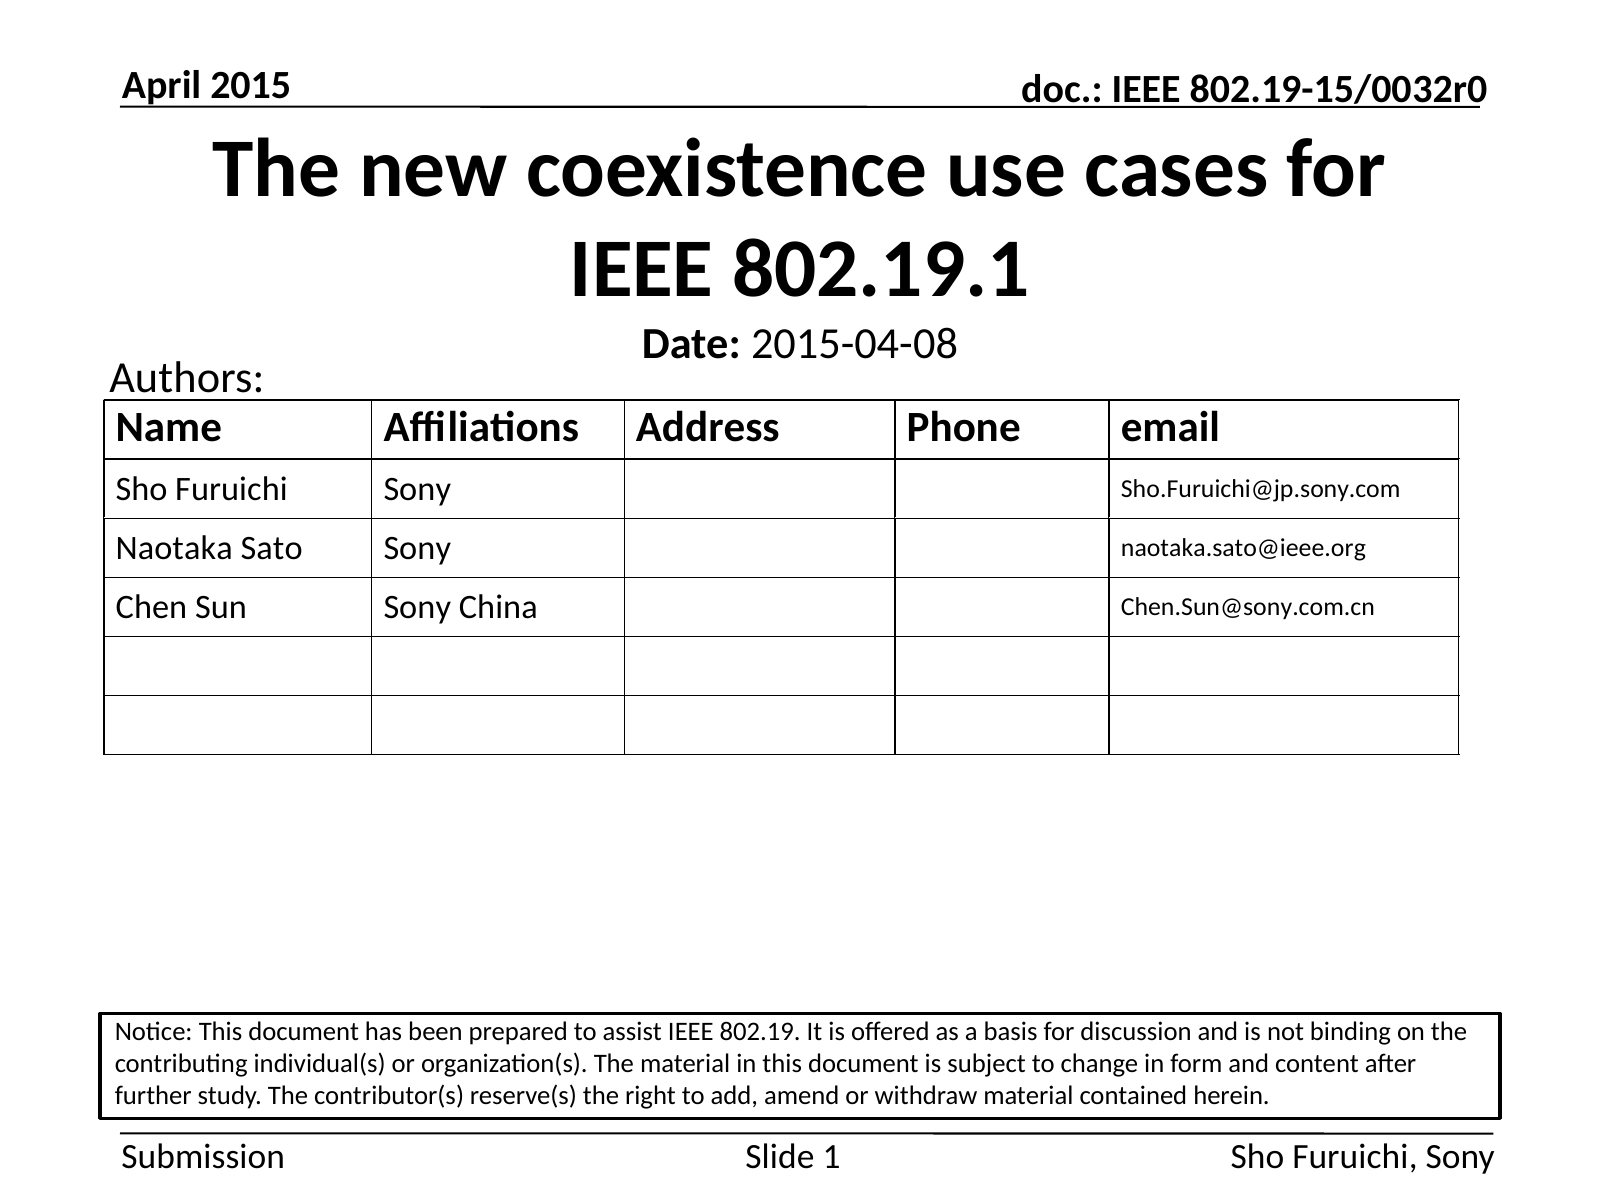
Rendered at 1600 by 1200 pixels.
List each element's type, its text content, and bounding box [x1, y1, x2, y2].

list Date: 2015-04-08 [119, 306, 1481, 377]
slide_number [121, 58, 526, 107]
text_box Authors: [93, 339, 347, 397]
footer Sho Furuichi, Sony [962, 1132, 1495, 1165]
title The new coexistence use cases for IEEE 802.19.1 [119, 119, 1481, 306]
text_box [99, 1006, 1501, 1121]
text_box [87, 399, 1488, 830]
slide_number Slide 1 [733, 1132, 854, 1197]
